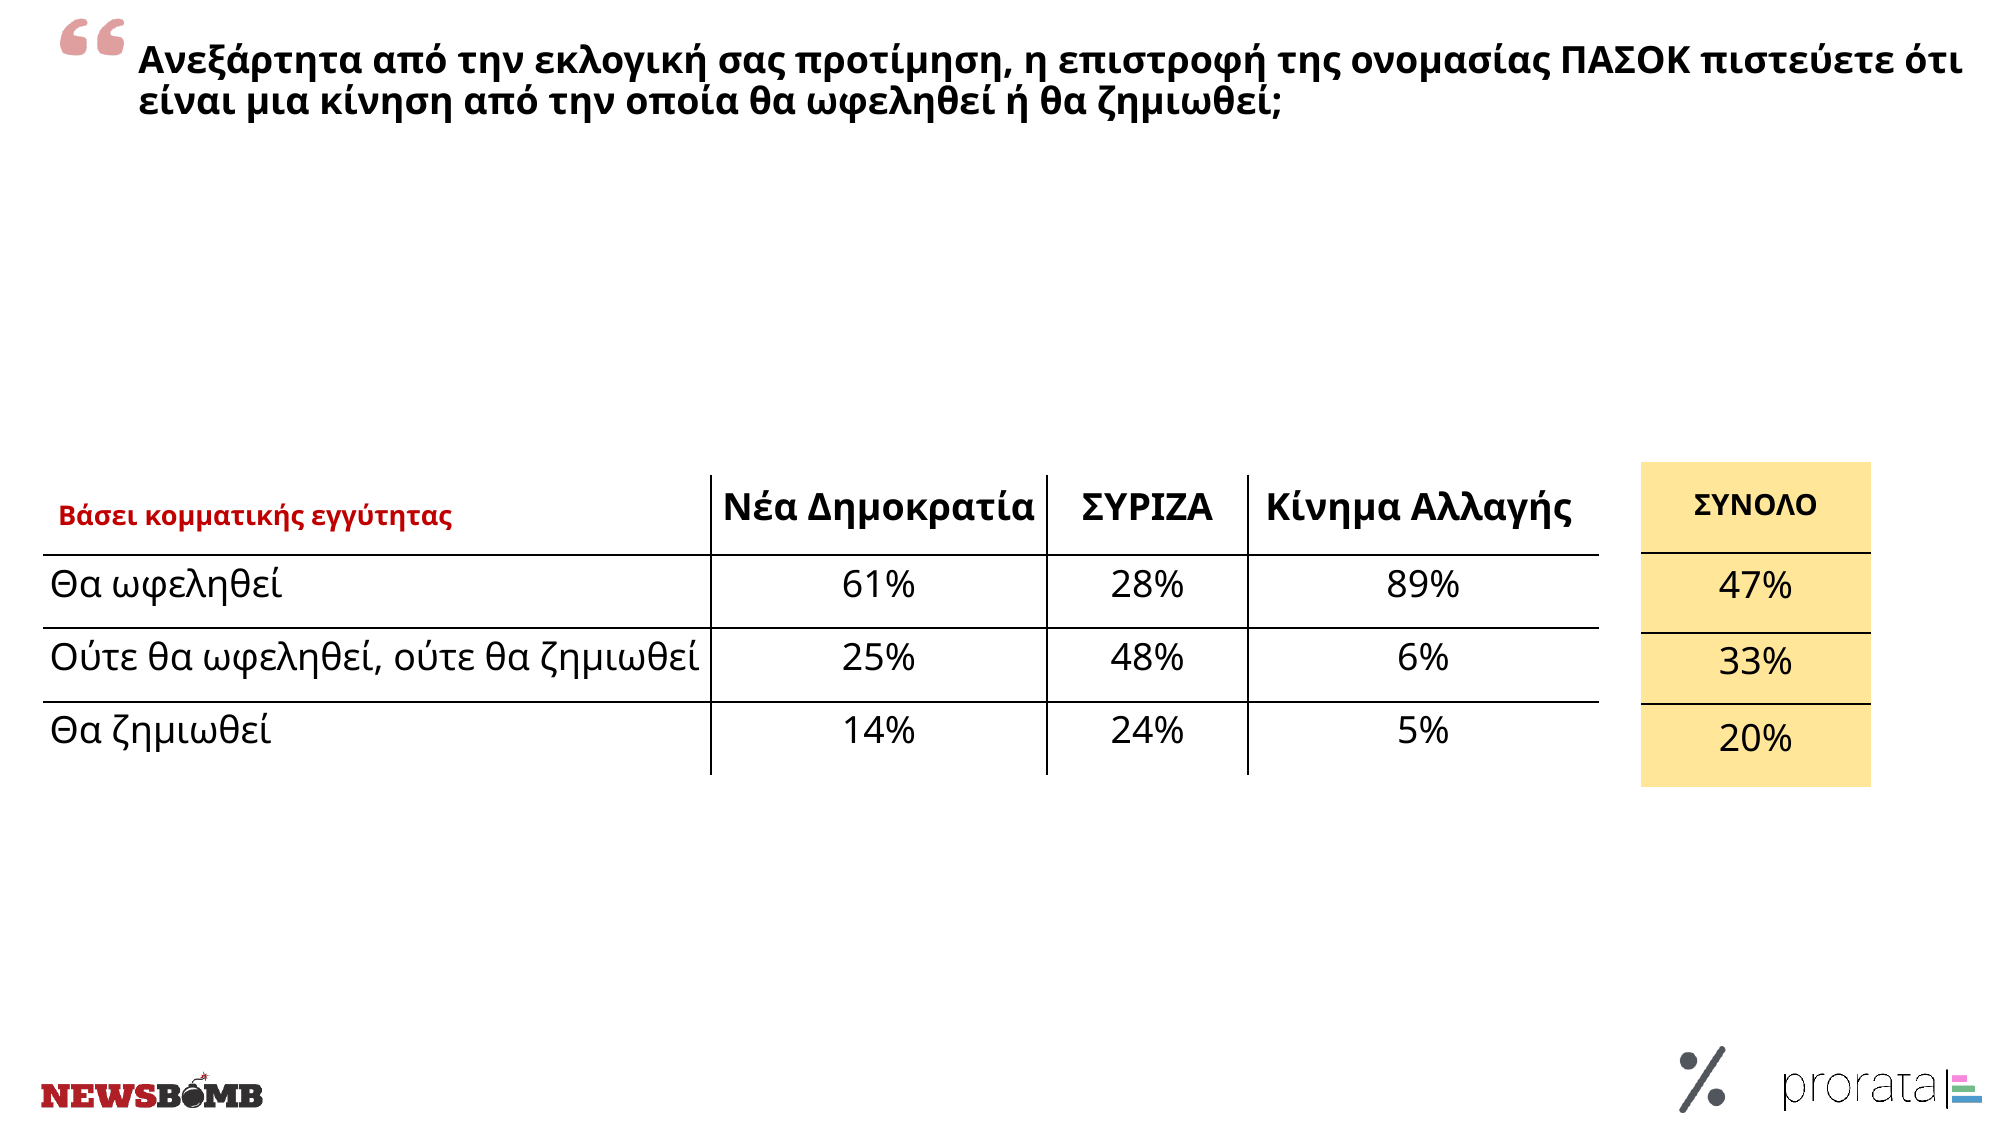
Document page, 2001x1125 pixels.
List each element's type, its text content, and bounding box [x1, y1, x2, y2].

table_header ΣΥΝΟΛΟ [1641, 462, 1871, 552]
picture [60, 13, 124, 60]
table_header Νέα Δημοκρατία [712, 475, 1046, 554]
table_header ΣΥΡΙΖΑ [1048, 475, 1247, 554]
table_cell 28% [1048, 556, 1247, 627]
table_cell 89% [1249, 556, 1599, 627]
table_cell 33% [1641, 634, 1871, 703]
table_cell 61% [712, 556, 1046, 627]
table_cell 14% [712, 703, 1046, 775]
picture [1669, 1046, 1735, 1113]
table_cell 24% [1048, 703, 1247, 775]
table_cell 25% [712, 629, 1046, 701]
text_box Ανεξάρτητα από την εκλογική σας προτίμηση, η επιστροφή της ονομασίας ΠΑΣΟΚ πιστεύετε ότι είναι μια κίνηση από την οποία θα ωφεληθεί ή θα ζημιωθεί; [123, 34, 1982, 129]
picture [1784, 1067, 1982, 1113]
table_cell 5% [1249, 703, 1599, 775]
table_header Βάσει κομματικής εγγύτητας [43, 475, 710, 554]
table_cell Θα ωφεληθεί [43, 556, 710, 627]
picture [24, 1067, 280, 1112]
table_cell Ούτε θα ωφεληθεί, ούτε θα ζημιωθεί [43, 629, 710, 701]
table_cell Θα ζημιωθεί [43, 703, 710, 775]
table_header Κίνημα Αλλαγής [1249, 475, 1599, 554]
table_cell 48% [1048, 629, 1247, 701]
table_cell 47% [1641, 554, 1871, 632]
table_cell 20% [1641, 705, 1871, 787]
table_cell 6% [1249, 629, 1599, 701]
